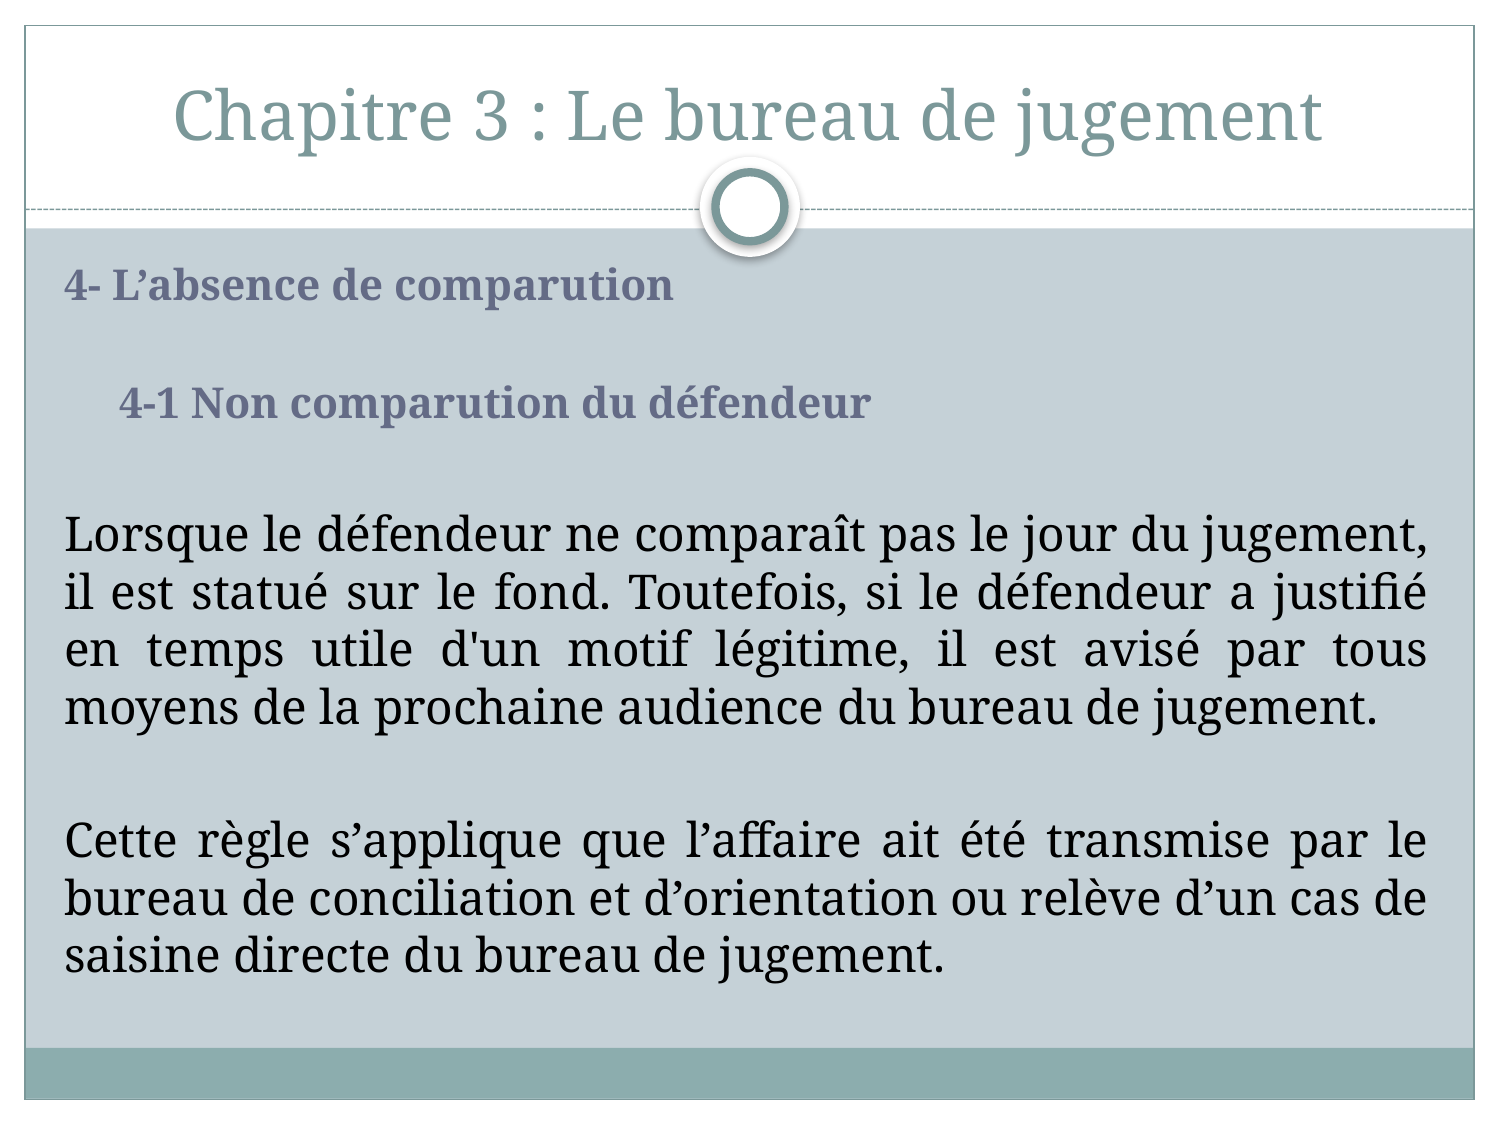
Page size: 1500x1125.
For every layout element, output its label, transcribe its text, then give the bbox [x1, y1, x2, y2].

title Chapitre 3 : Le bureau de jugement [49, 37, 1450, 162]
list 4- L’absence de comparution 4-1 Non comparution du défendeur Lorsque le défendeur ne comparaît pas le jour du jugement, il est statué sur le fond. Toutefois, si le défendeur a justifié en temps utile d'un motif légitime, il est avisé par tous moyens de la prochaine audience du bureau de jugement. Cette règle s’applique que l’affaire ait été transmise par le bureau de conciliation et d’orientation ou relève d’un cas de saisine directe du bureau de jugement. [49, 250, 1445, 1001]
